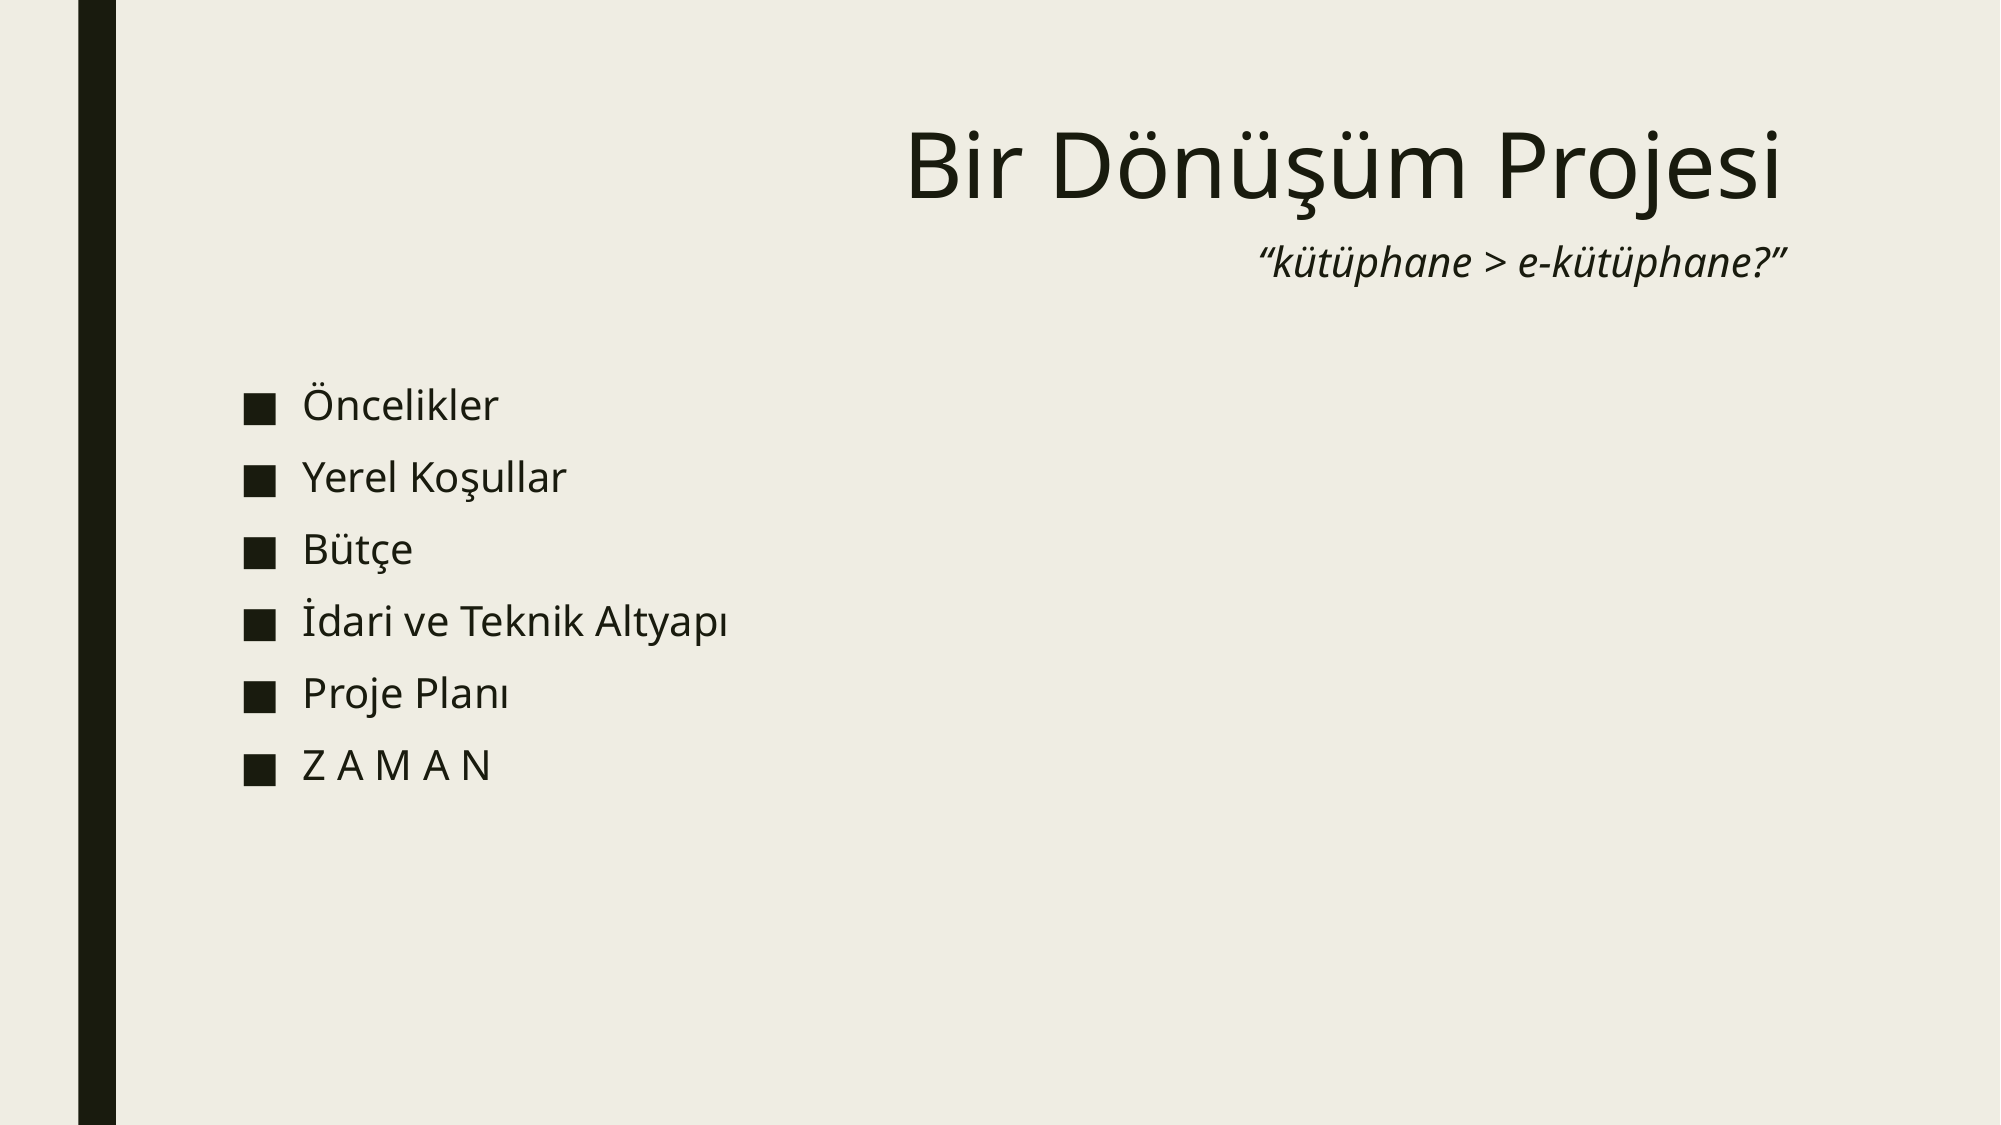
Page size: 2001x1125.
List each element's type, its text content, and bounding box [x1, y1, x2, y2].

list Öncelikler Yerel Koşullar Bütçe İdari ve Teknik Altyapı Proje Planı Z A M A N [225, 375, 1420, 963]
title Bir Dönüşüm Projesi “kütüphane > e-kütüphane?” [225, 112, 1800, 357]
